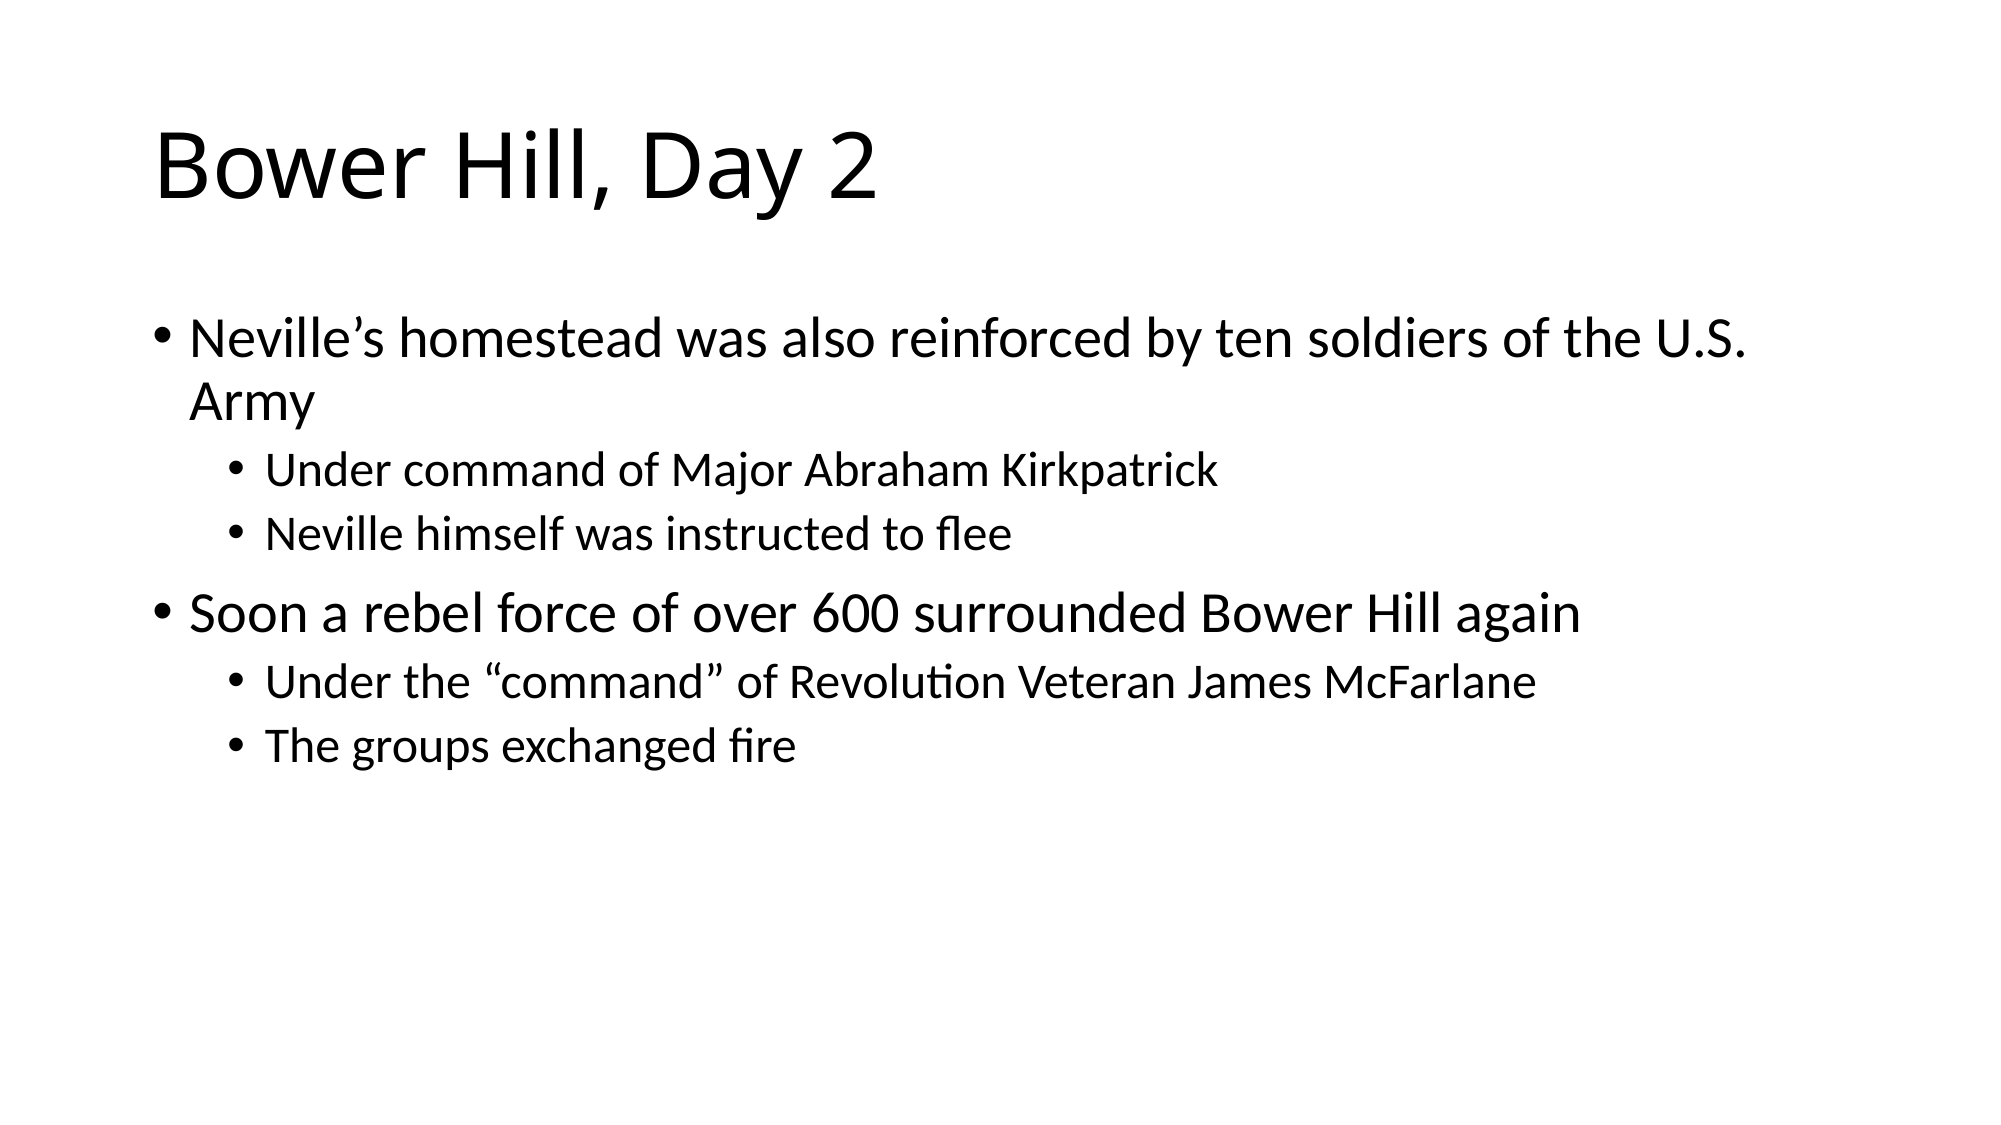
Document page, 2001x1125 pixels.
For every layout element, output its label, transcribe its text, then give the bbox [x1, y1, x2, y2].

title Bower Hill, Day 2 [137, 59, 1863, 278]
list Neville’s homestead was also reinforced by ten soldiers of the U.S. Army Under command of Major Abraham Kirkpatrick Neville himself was instructed to flee Soon a rebel force of over 600 surrounded Bower Hill again Under the “command” of Revolution Veteran James McFarlane The groups exchanged fire [137, 299, 1863, 1014]
